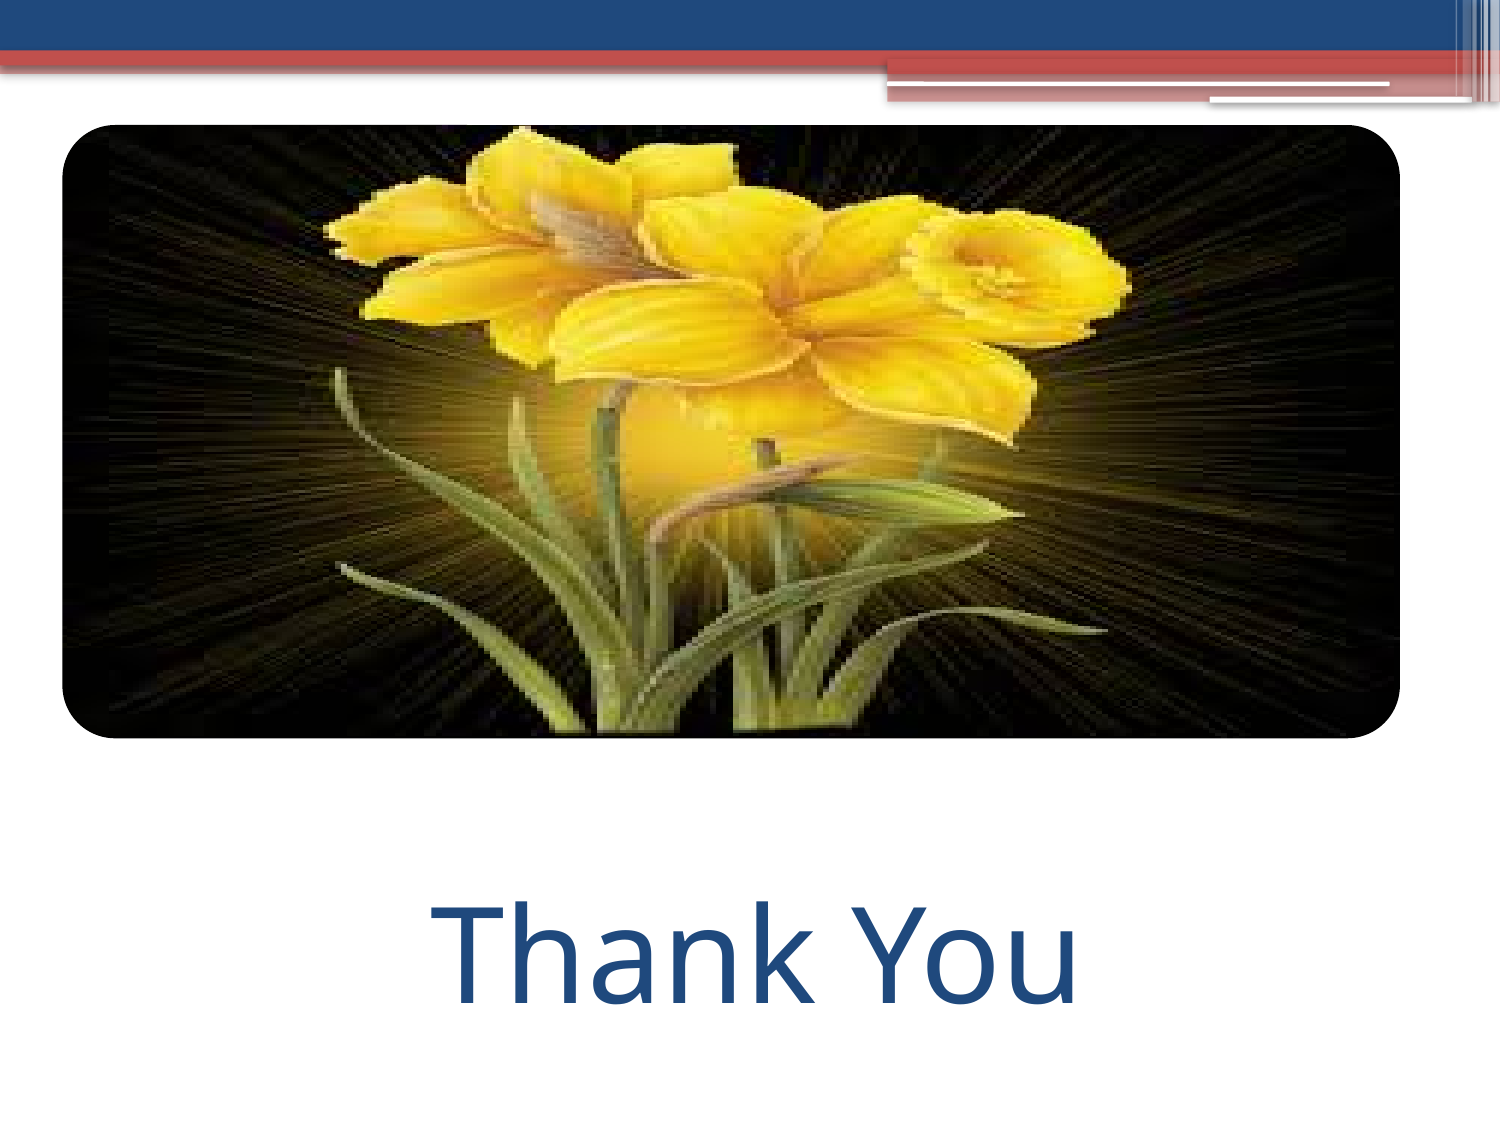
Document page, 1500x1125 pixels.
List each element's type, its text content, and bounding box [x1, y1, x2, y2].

title Thank You [99, 862, 1450, 1038]
picture [62, 124, 1401, 739]
